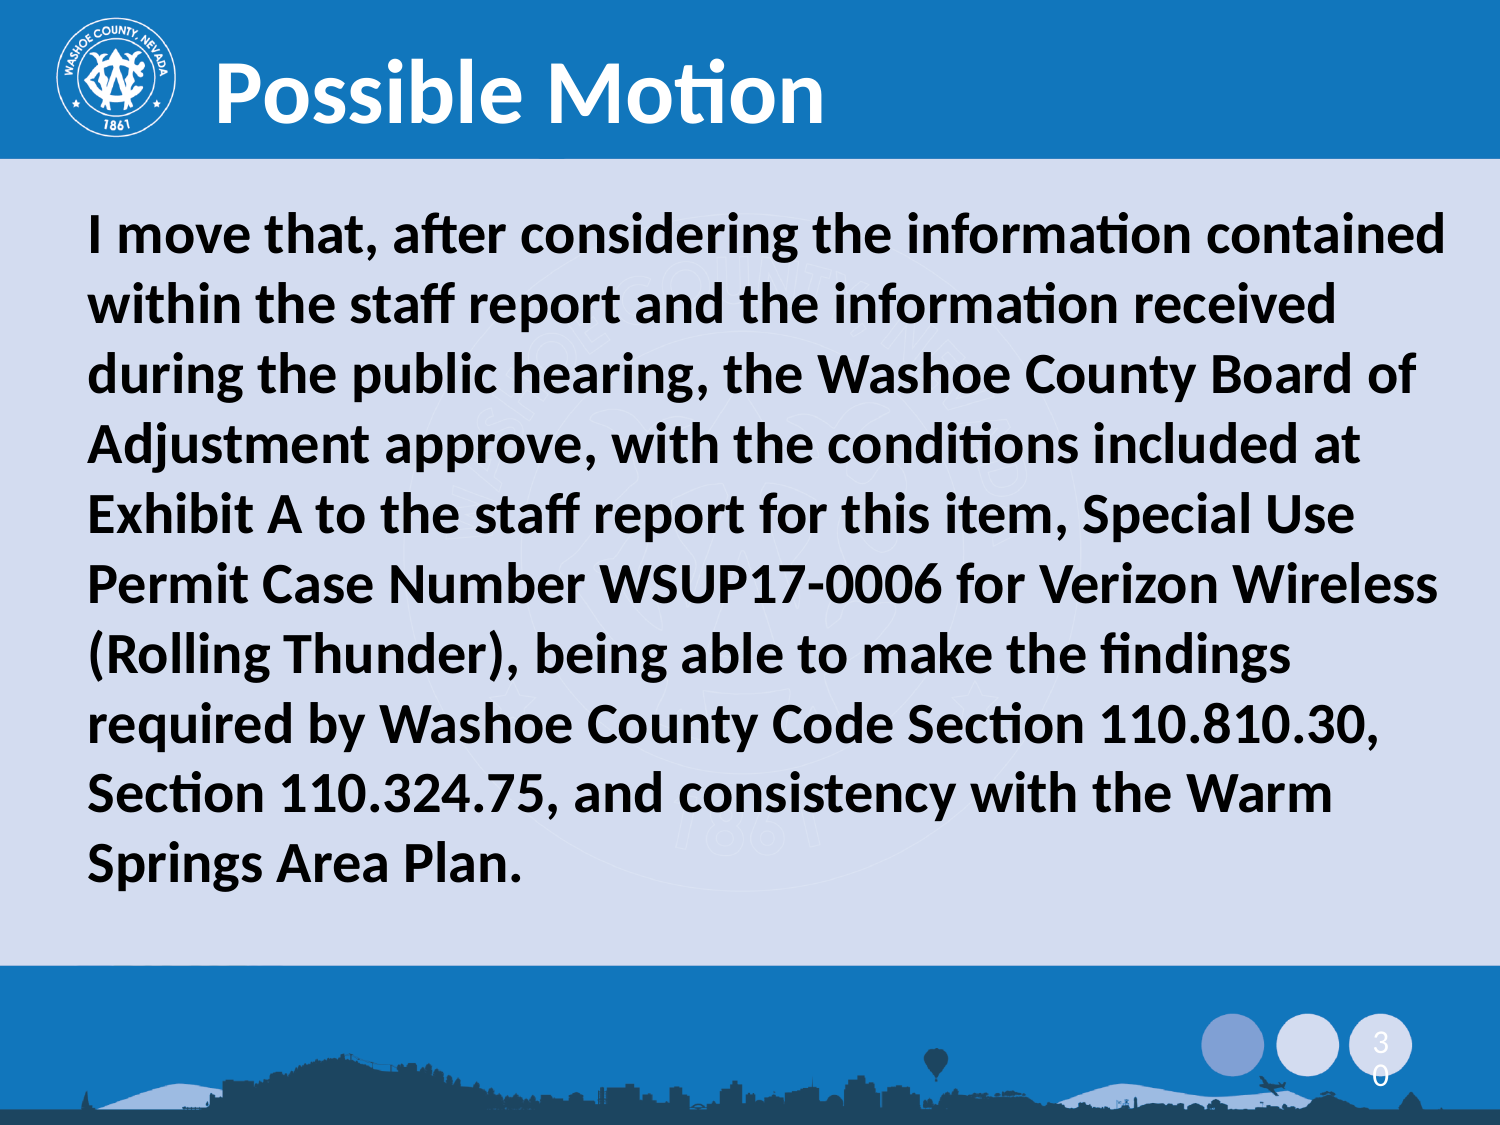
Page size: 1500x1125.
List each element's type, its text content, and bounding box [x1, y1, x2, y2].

text_box Possible Motion [199, 24, 1488, 150]
text_box I move that, after considering the information contained within the staff report and the information received during the public hearing, the Washoe County Board of Adjustment approve, with the conditions included at Exhibit A to the staff report for this item, Special Use Permit Case Number WSUP17-0006 for Verizon Wireless (Rolling Thunder), being able to make the findings required by Washoe County Code Section 110.810.30, Section 110.324.75, and consistency with the Warm Springs Area Plan. [73, 187, 1465, 902]
picture [0, 0, 1500, 1125]
